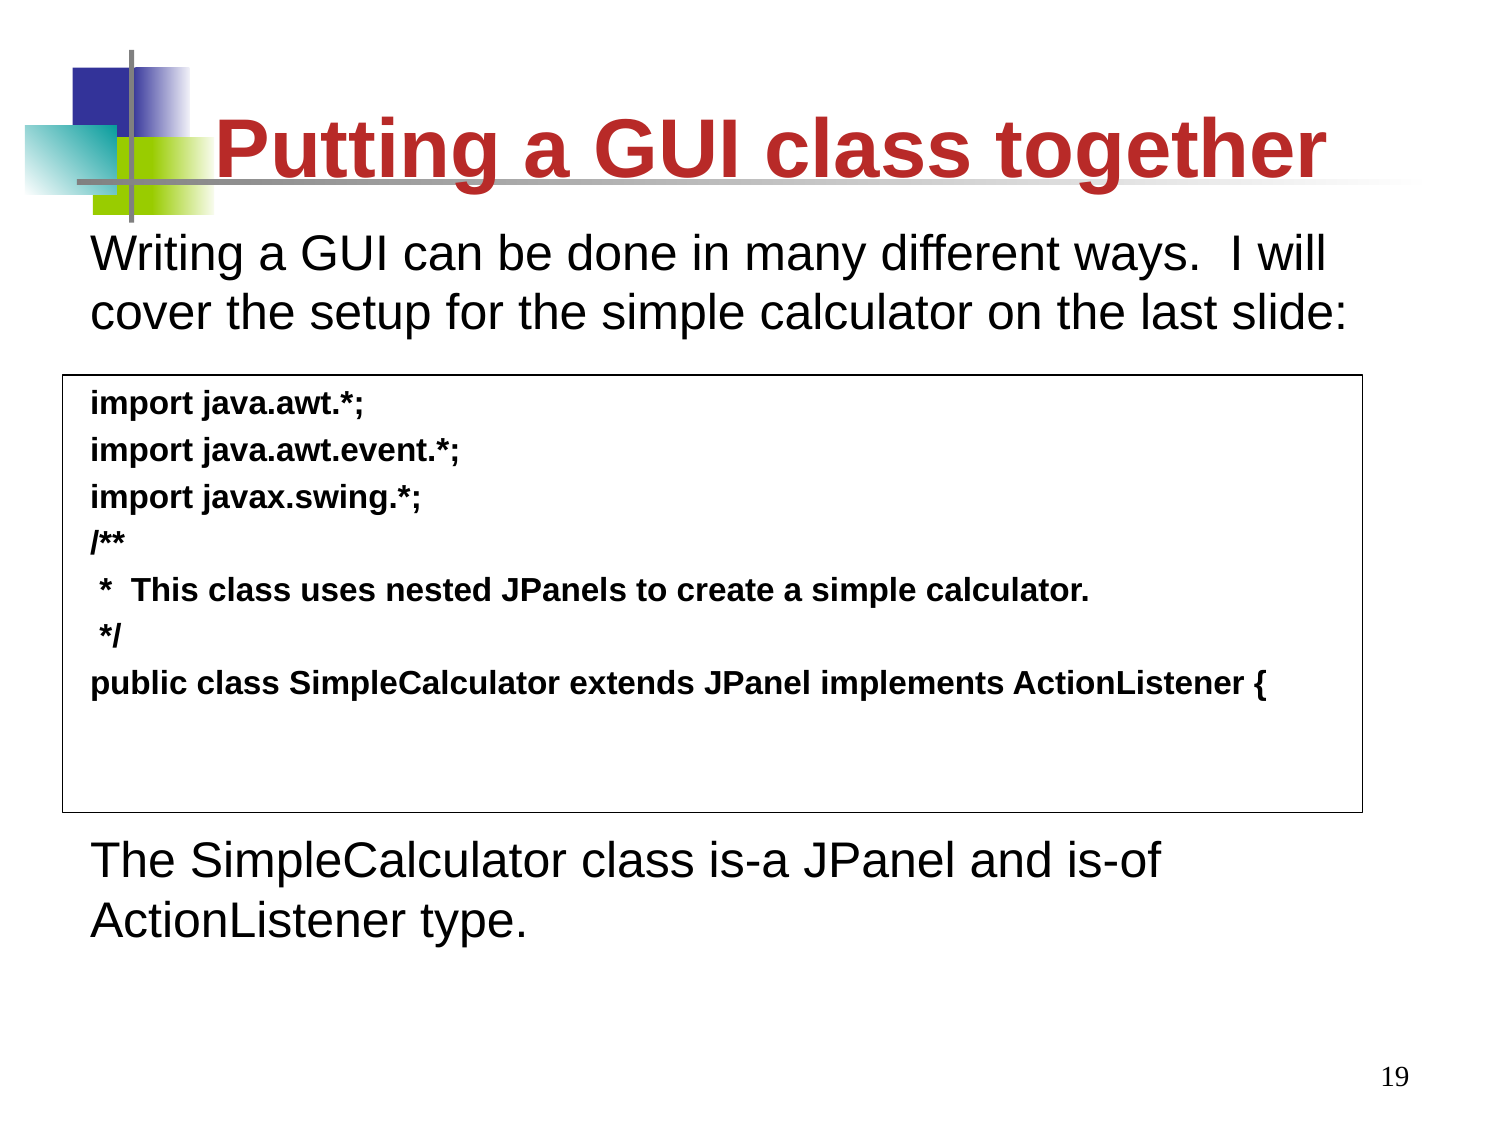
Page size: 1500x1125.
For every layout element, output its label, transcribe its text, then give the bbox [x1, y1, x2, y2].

title [112, 37, 1388, 212]
text_box Putting a GUI class together [137, 50, 1413, 238]
list Writing a GUI can be done in many different ways. I will cover the setup for the simple calculator on the last slide: import java.awt.*; import java.awt.event.*; import javax.swing.*; /** * This class uses nested JPanels to create a simple calculator. */ public class SimpleCalculator extends JPanel implements ActionListener { The SimpleCalculator class is-a JPanel and is-of ActionListener type. [75, 212, 1400, 888]
text_box [62, 374, 1363, 813]
slide_number 19 [1112, 1050, 1425, 1125]
